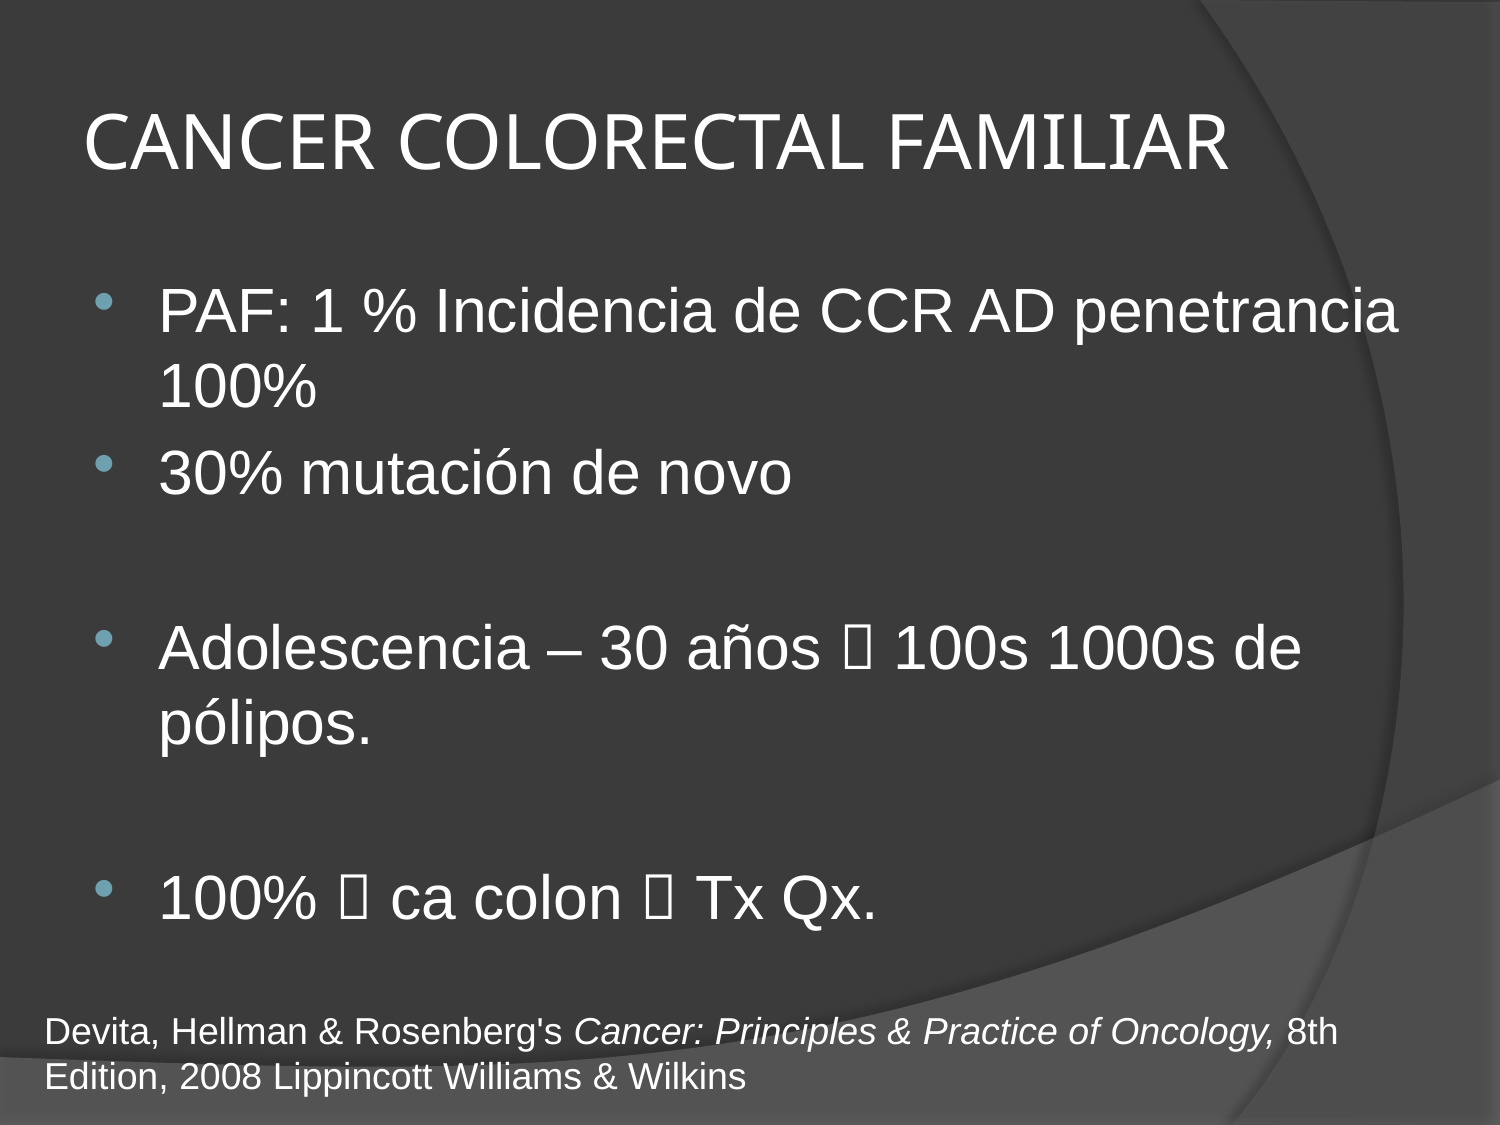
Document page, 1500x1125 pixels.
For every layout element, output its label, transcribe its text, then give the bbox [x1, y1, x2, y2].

text_box Devita, Hellman & Rosenberg's Cancer: Principles & Practice of Oncology, 8th Edition, 2008 Lippincott Williams & Wilkins [29, 999, 1459, 1105]
title CANCER COLORECTAL FAMILIAR [75, 45, 1300, 233]
list PAF: 1 % Incidencia de CCR AD penetrancia 100% 30% mutación de novo Adolescencia – 30 años  100s 1000s de pólipos. 100%  ca colon  Tx Qx. [75, 262, 1471, 1005]
